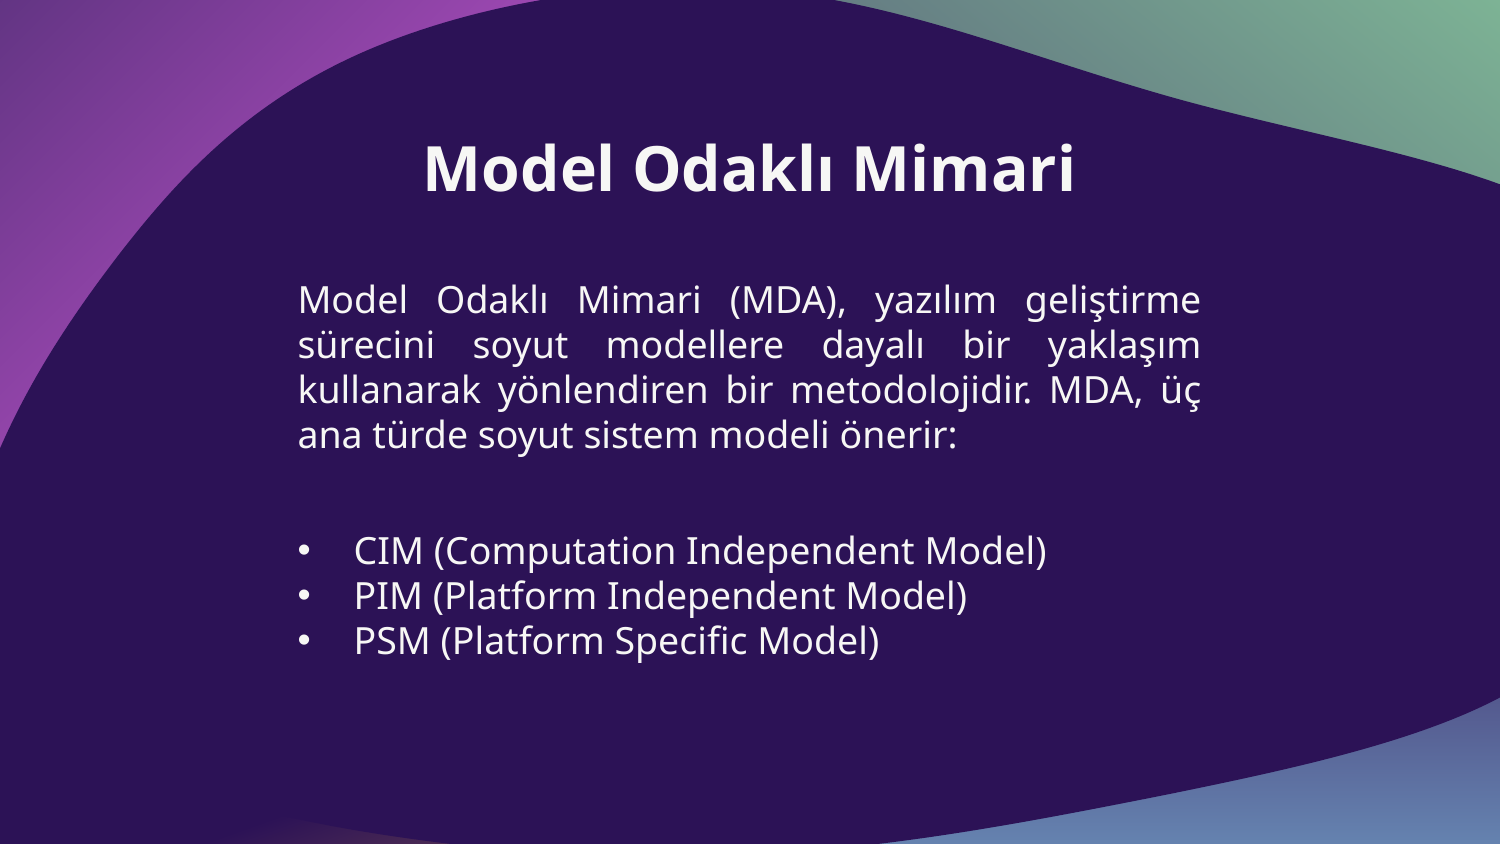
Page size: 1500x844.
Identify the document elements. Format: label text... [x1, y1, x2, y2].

text_box Model Odaklı Mimari (MDA), yazılım geliştirme sürecini soyut modellere dayalı bir yaklaşım kullanarak yönlendiren bir metodolojidir. MDA, üç ana türde soyut sistem modeli önerir: [282, 268, 1218, 464]
text_box CIM (Computation Independent Model) PIM (Platform Independent Model) PSM (Platform Specific Model) [282, 519, 1218, 670]
title Model Odaklı Mimari [293, 97, 1207, 235]
